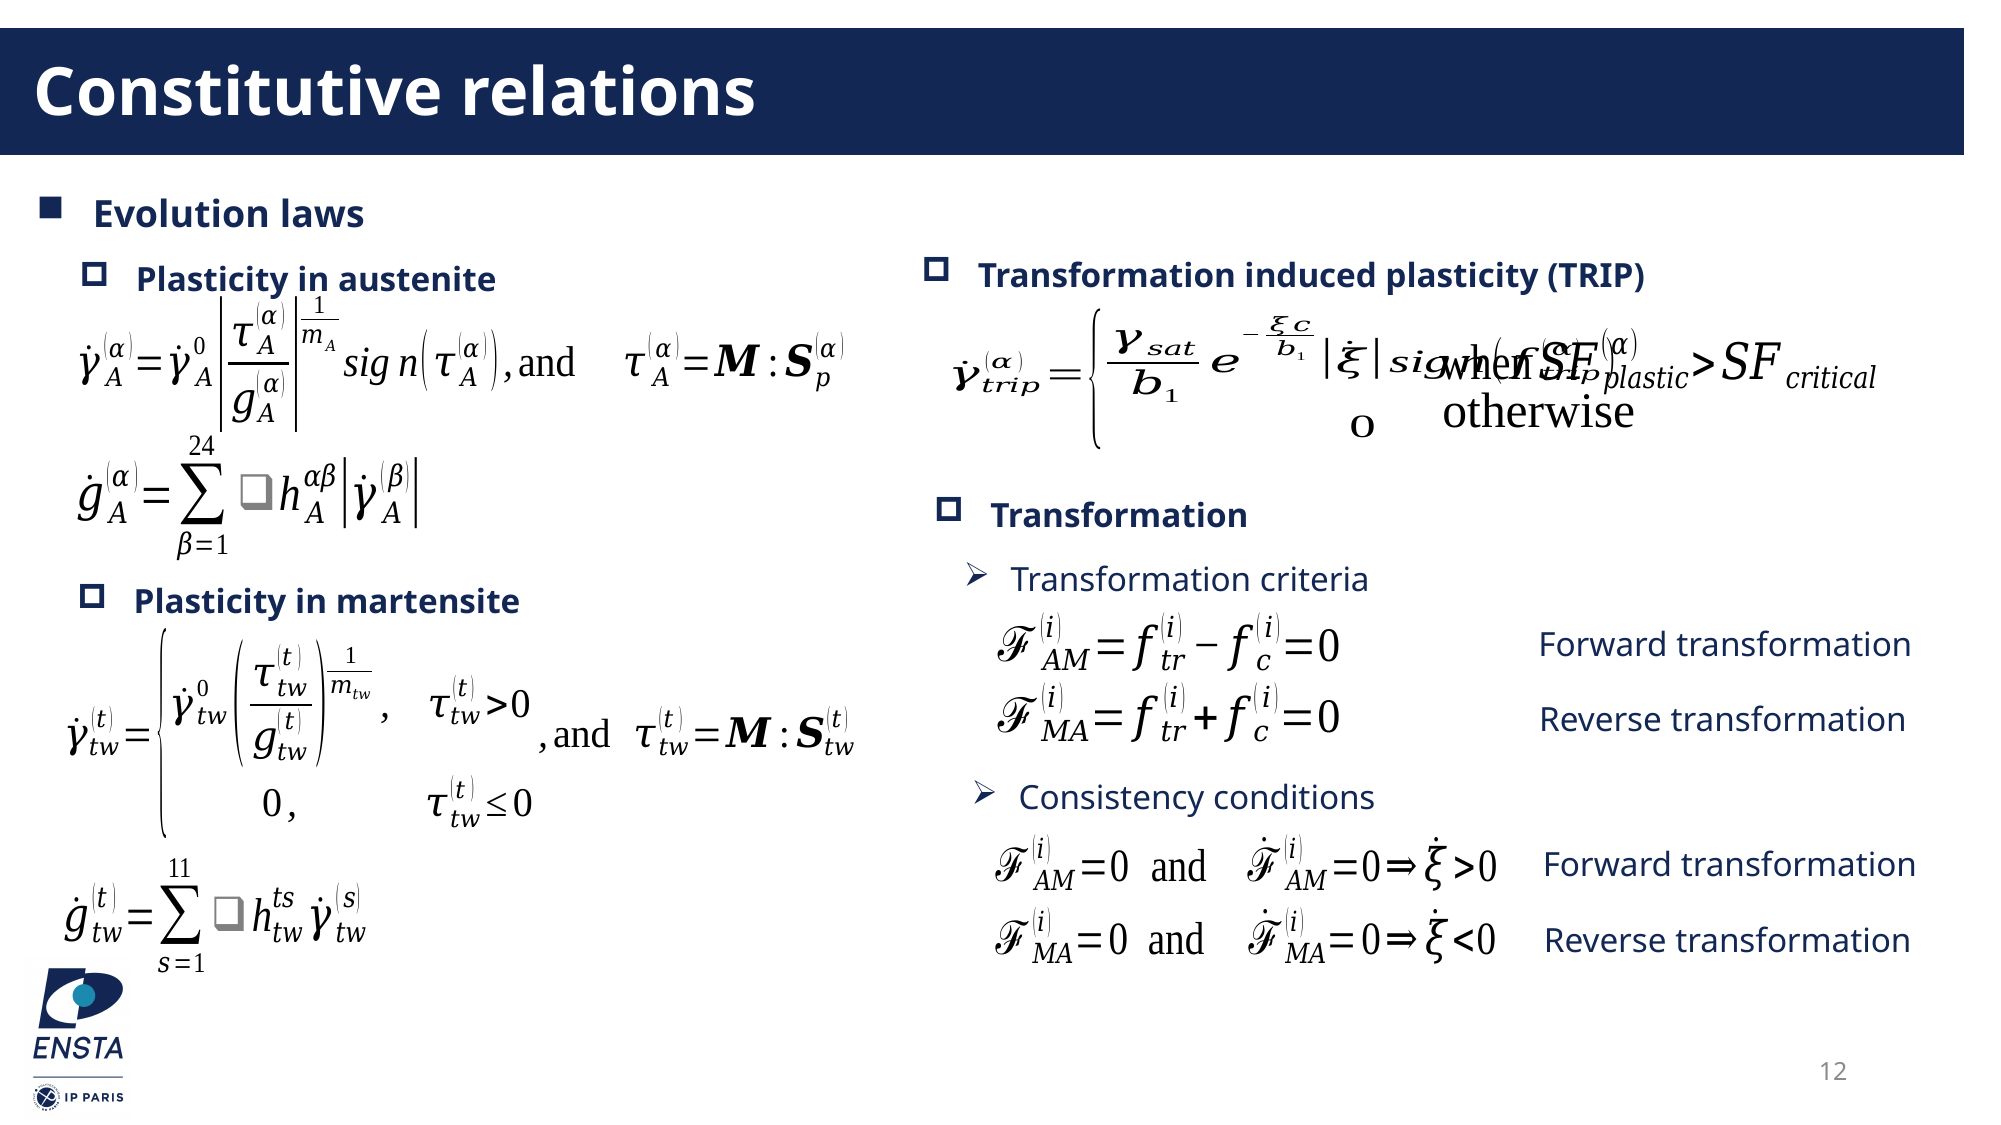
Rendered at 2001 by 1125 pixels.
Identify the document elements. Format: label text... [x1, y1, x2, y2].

text_box Transformation [919, 486, 1264, 542]
text_box Transformation criteria [948, 550, 1386, 606]
text_box Constitutive relations [22, 29, 1963, 148]
text_box Plasticity in martensite [62, 572, 536, 628]
slide_number 12 [1412, 1042, 1863, 1103]
text_box [0, 28, 1964, 155]
text_box Plasticity in austenite [64, 251, 513, 306]
text_box Forward transformation [1523, 616, 1928, 671]
text_box Forward transformation [1528, 836, 1933, 891]
picture [22, 957, 134, 1122]
text_box Evolution laws [21, 182, 380, 243]
text_box Reverse transformation [1529, 911, 1927, 967]
text_box Reverse transformation [1524, 690, 1923, 746]
text_box Transformation induced plasticity (TRIP) [906, 246, 1661, 302]
text_box Consistency conditions [956, 769, 1392, 824]
